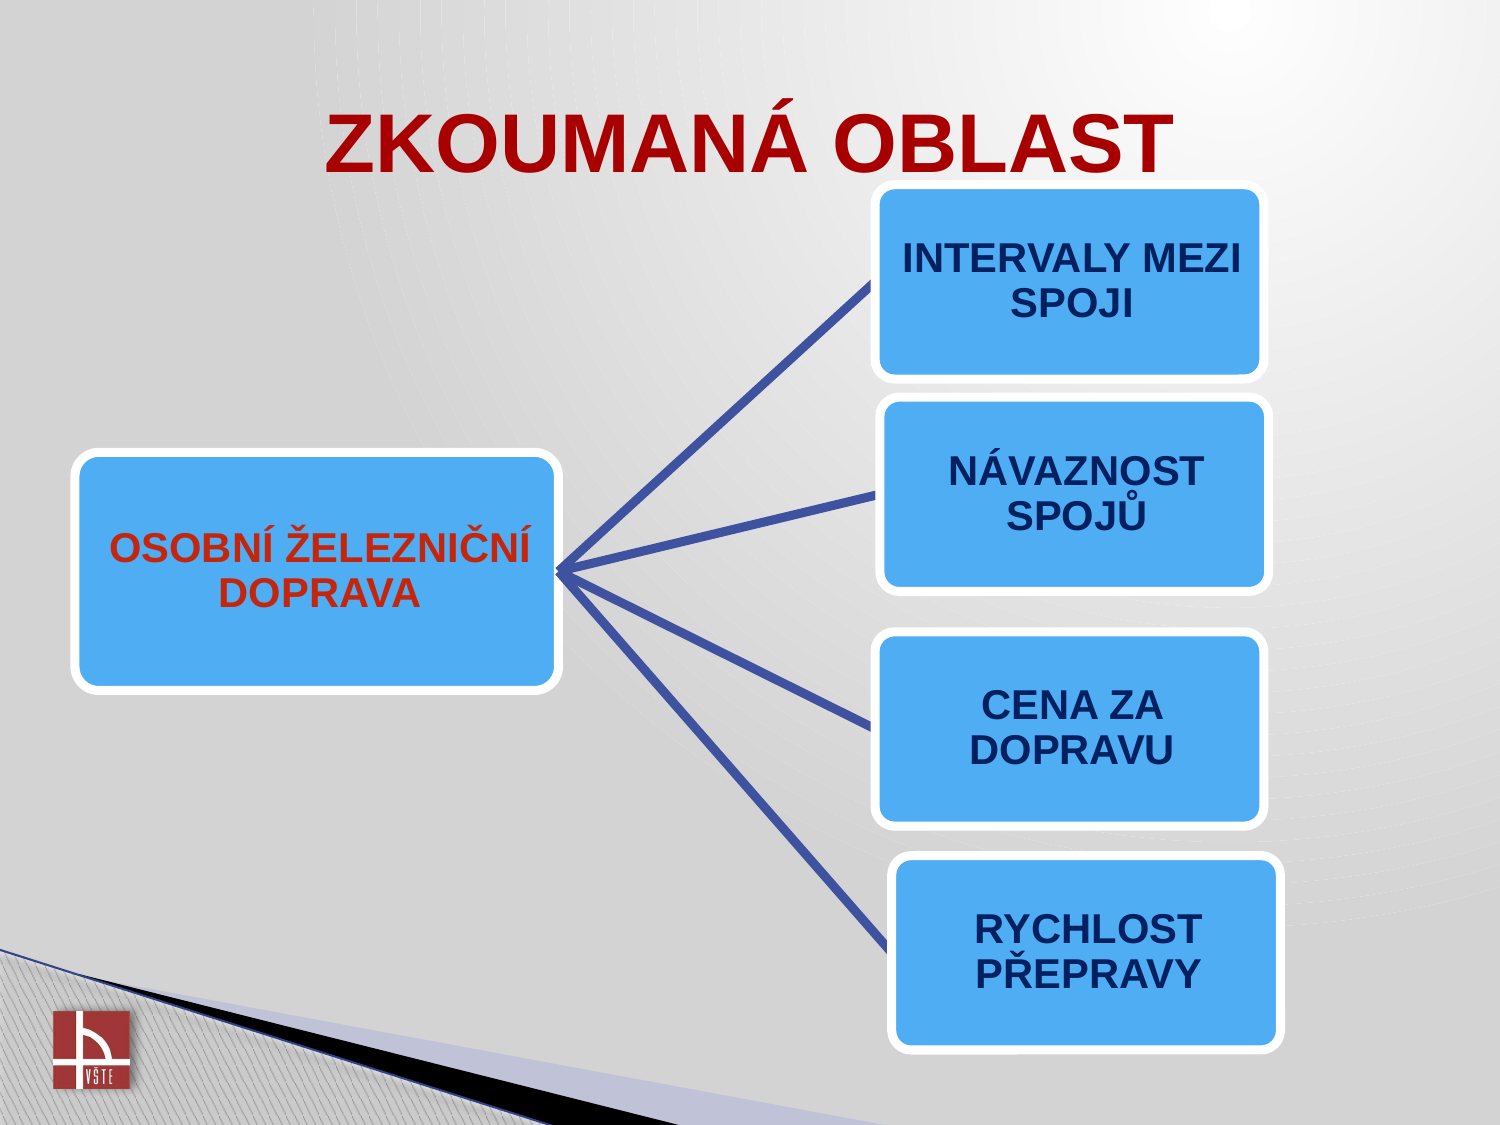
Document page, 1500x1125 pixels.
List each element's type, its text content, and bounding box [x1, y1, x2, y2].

picture [52, 1011, 131, 1089]
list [74, 184, 1426, 1051]
title ZKOUMANÁ OBLAST [75, 45, 1425, 184]
